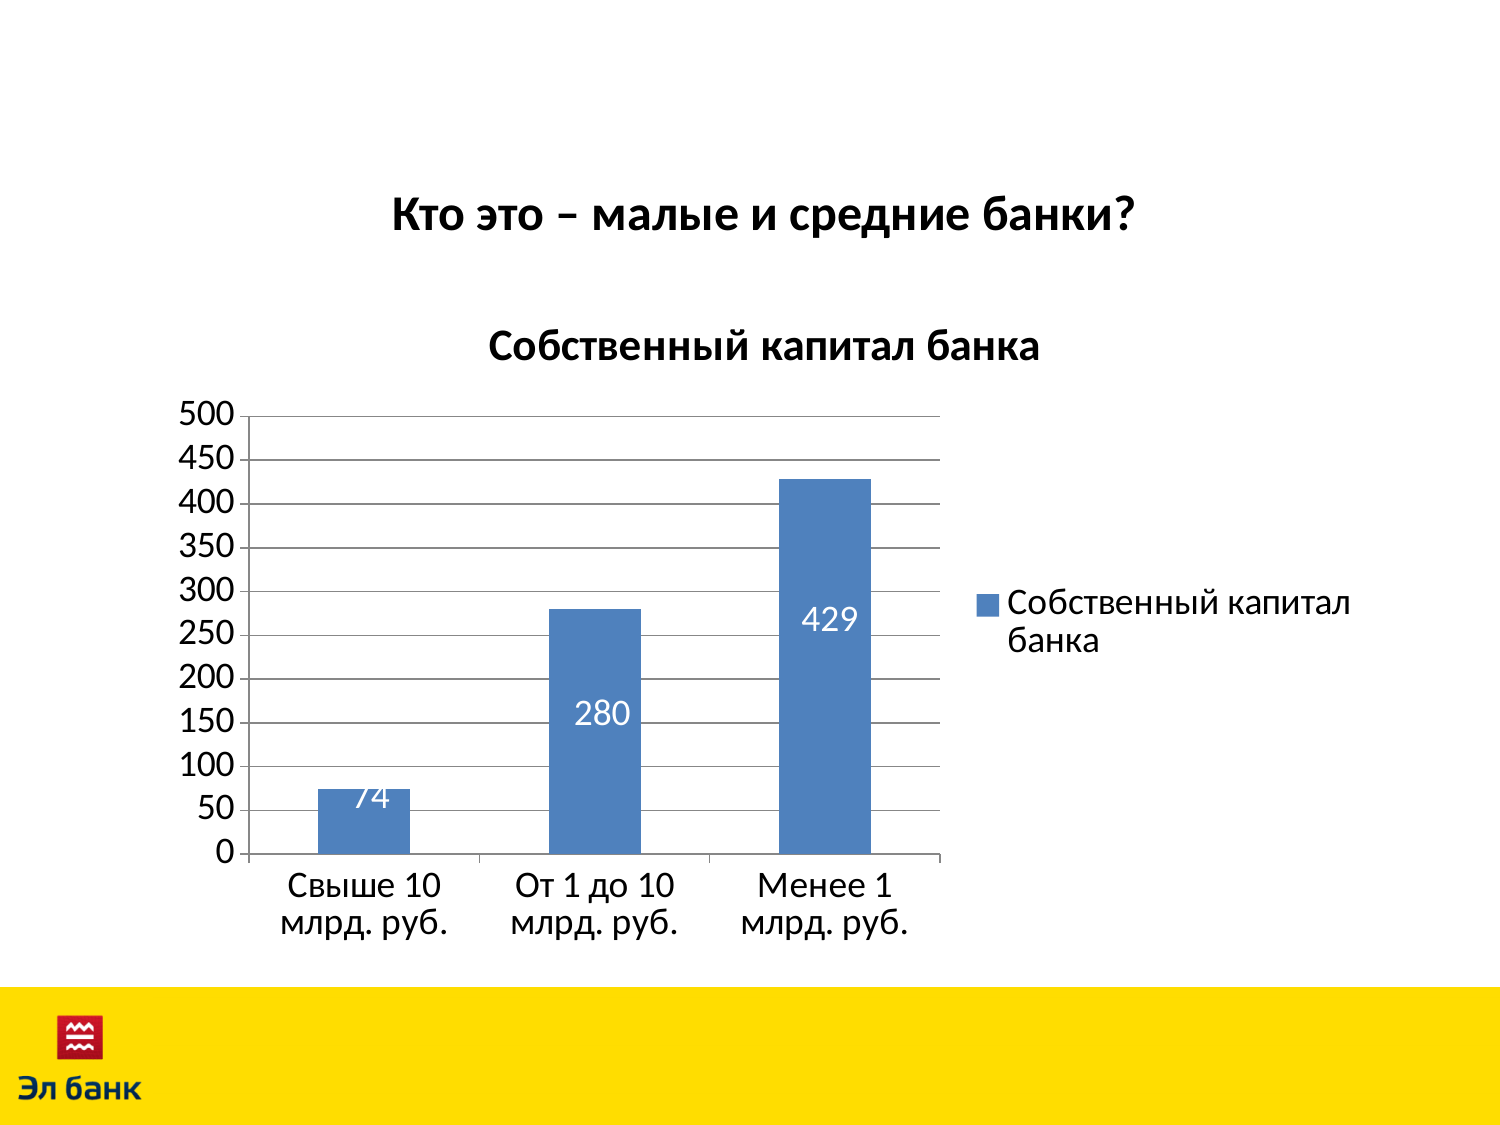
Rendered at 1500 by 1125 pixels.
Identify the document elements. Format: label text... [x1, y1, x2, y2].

picture [0, 987, 1500, 1125]
text_box Кто это – малые и средние банки? [153, 172, 1376, 290]
chart [153, 290, 1377, 958]
